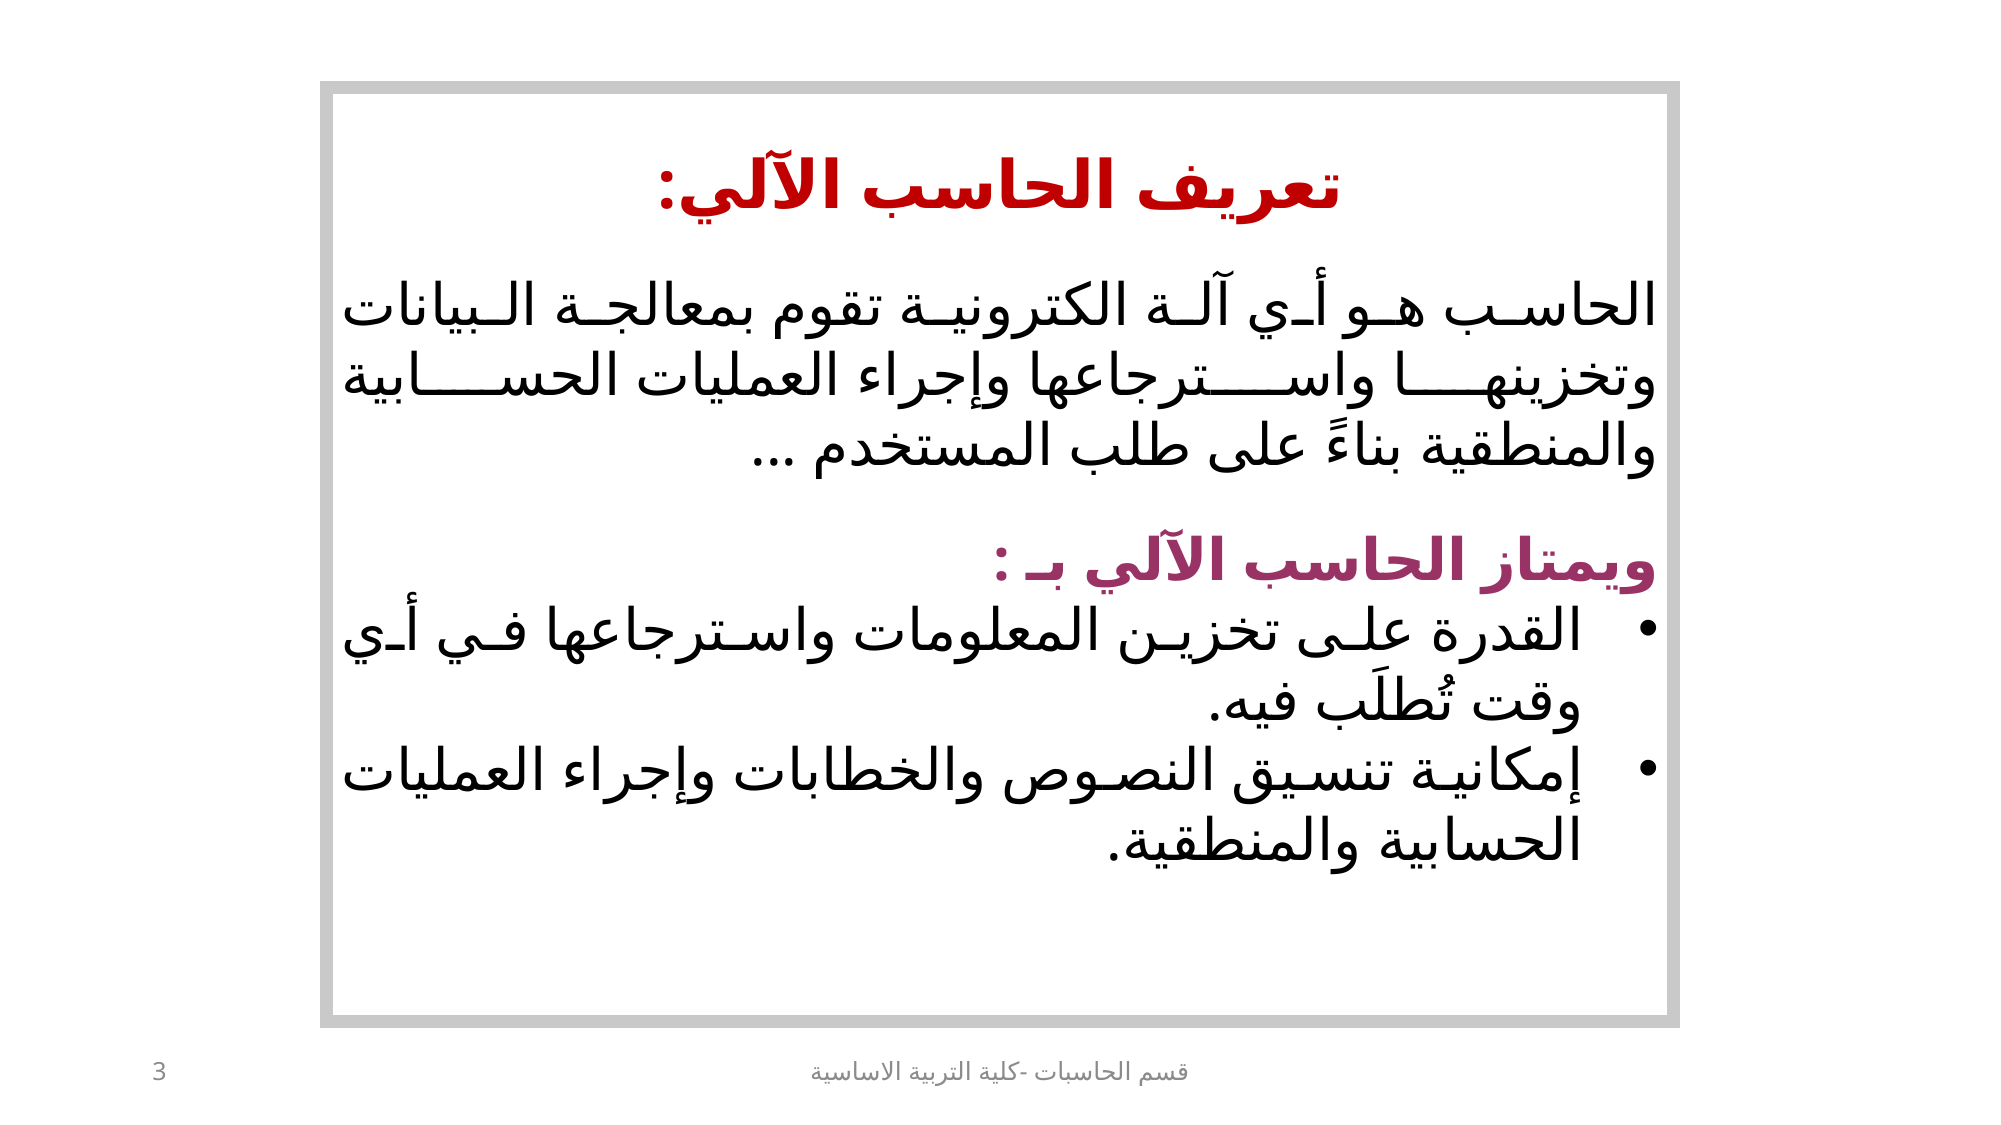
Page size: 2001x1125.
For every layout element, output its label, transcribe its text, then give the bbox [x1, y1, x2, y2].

text_box تعريف الحاسب الآلي: الحاسب هو أي آلة الكترونية تقوم بمعالجة البيانات وتخزينها واسترجاعها وإجراء العمليات الحسابية والمنطقية بناءً على طلب المستخدم ... ويمتاز الحاسب الآلي بـ : القدرة على تخزين المعلومات واسترجاعها في أي وقت تُطلَب فيه. إمكانية تنسيق النصوص والخطابات وإجراء العمليات الحسابية والمنطقية. [326, 89, 1674, 1035]
footer قسم الحاسبات -كلية التربية الاساسية [662, 1042, 1338, 1103]
slide_number 3 [137, 1042, 588, 1103]
